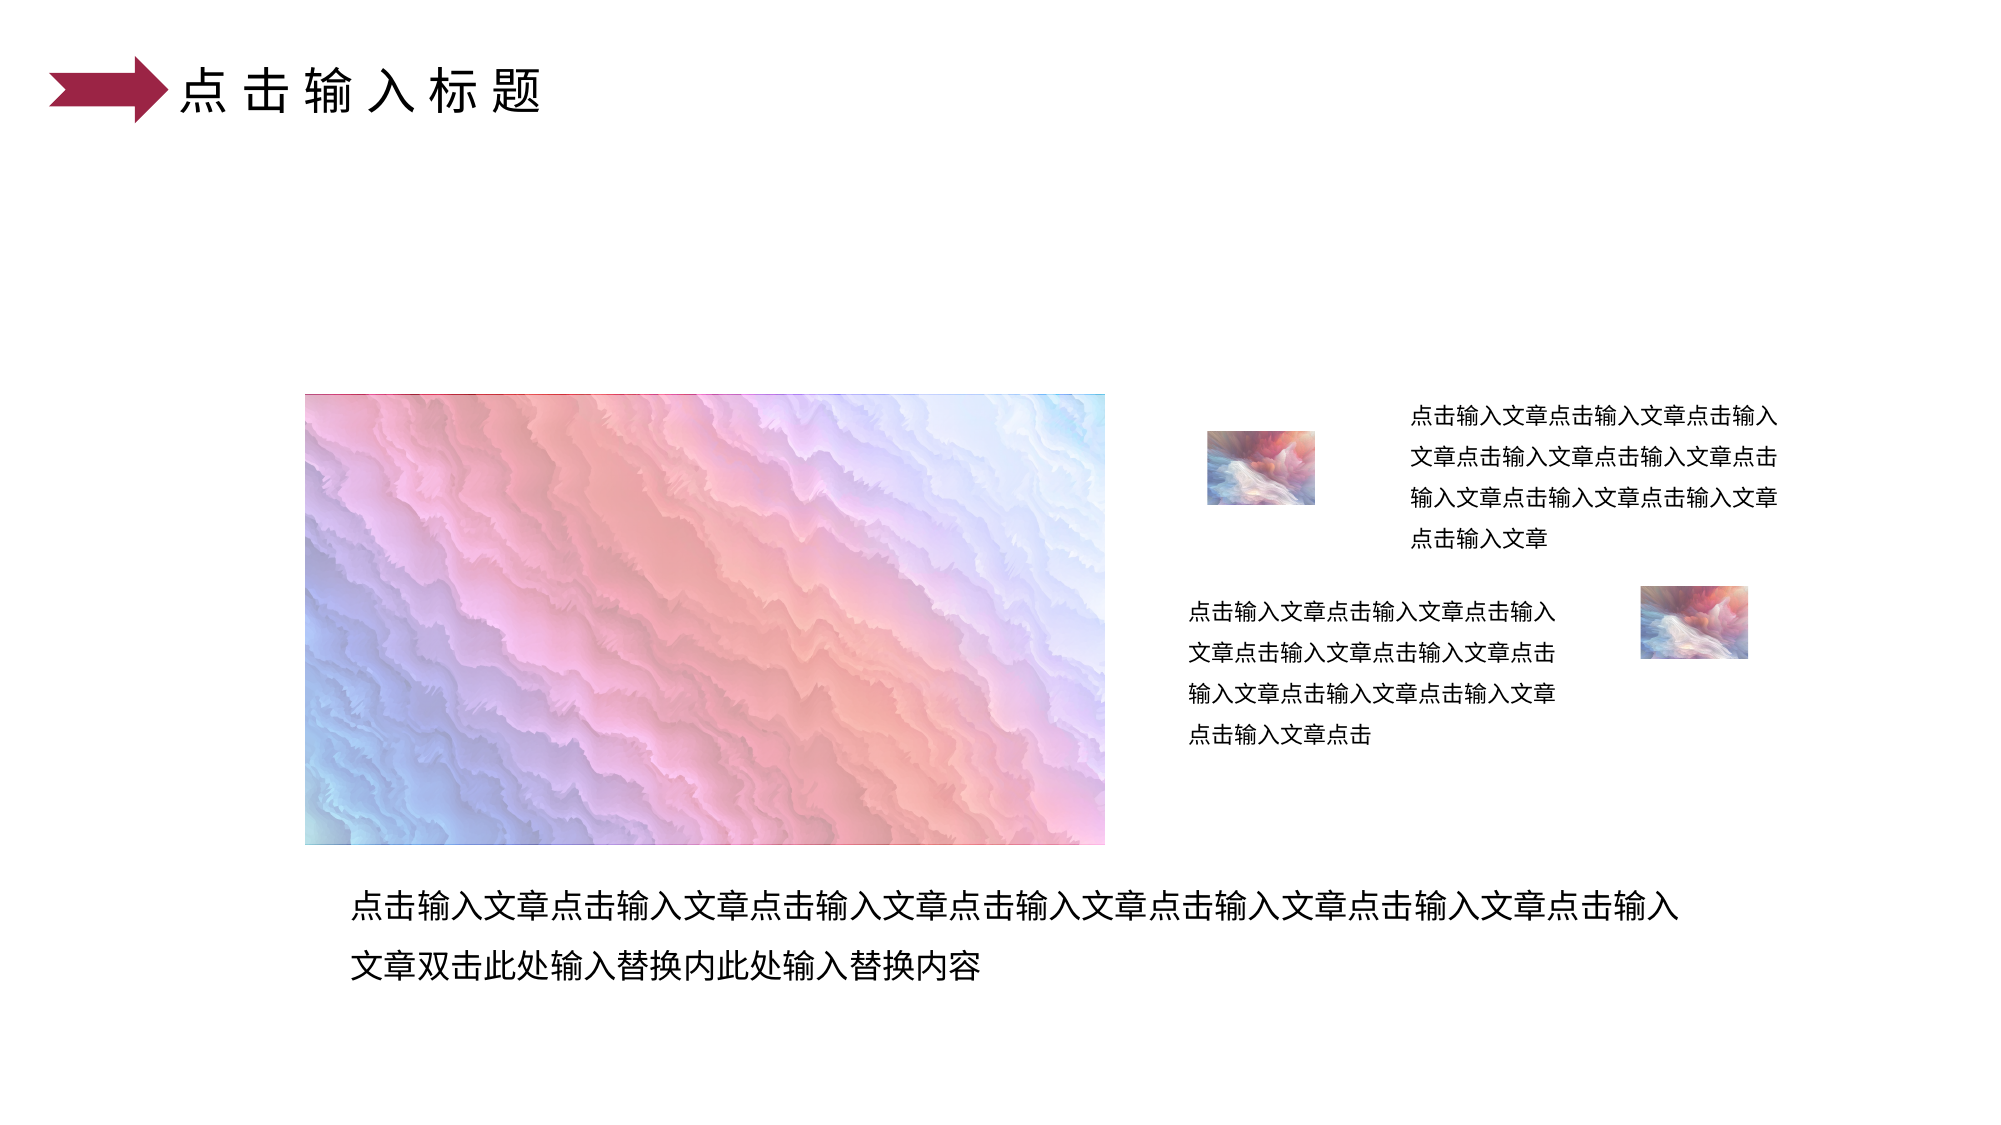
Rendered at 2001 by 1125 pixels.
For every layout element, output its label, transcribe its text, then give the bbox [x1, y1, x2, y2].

text_box 点击输入文章点击输入文章点击输入文章点击输入文章点击输入文章点击输入文章点击输入文章点击输入文章点击输入文章 [1390, 394, 1799, 545]
text_box 点击输入文章点击输入文章点击输入文章点击输入文章点击输入文章点击输入文章点击输入文章点击输入文章点击输入文章点击 [1168, 591, 1578, 742]
text_box 点击输入文章点击输入文章点击输入文章点击输入文章点击输入文章点击输入文章点击输入文章双击此处输入替换内此处输入替换内容 [336, 857, 1709, 1053]
picture [305, 394, 1105, 845]
text_box 点击输入标题 [164, 52, 760, 127]
text_box [1640, 586, 1749, 660]
text_box [1206, 431, 1316, 505]
text_box [46, 53, 164, 126]
